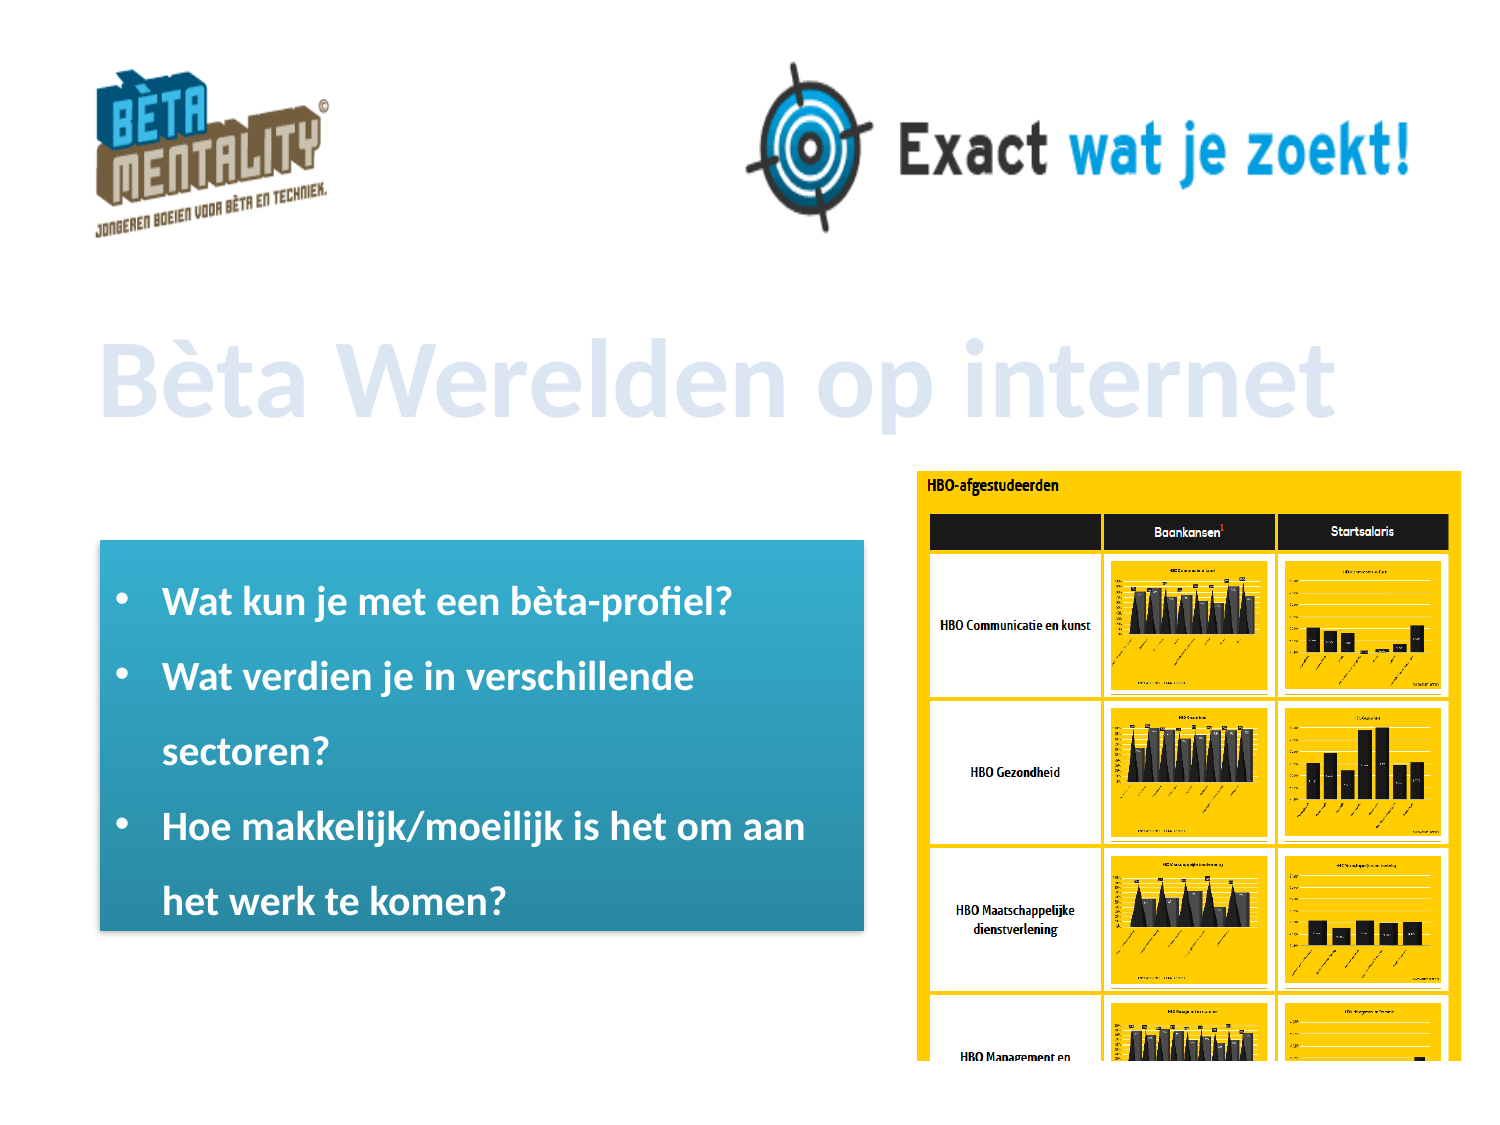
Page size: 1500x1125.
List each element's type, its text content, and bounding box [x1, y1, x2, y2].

picture [916, 471, 1462, 1061]
text_box Bèta Werelden op internet [82, 297, 1355, 448]
picture [76, 54, 368, 260]
text_box Wat kun je met een bèta-profiel? Wat verdien je in verschillende sectoren? Hoe makkelijk/moeilijk is het om aan het werk te komen? [100, 540, 864, 931]
picture [744, 54, 1417, 241]
